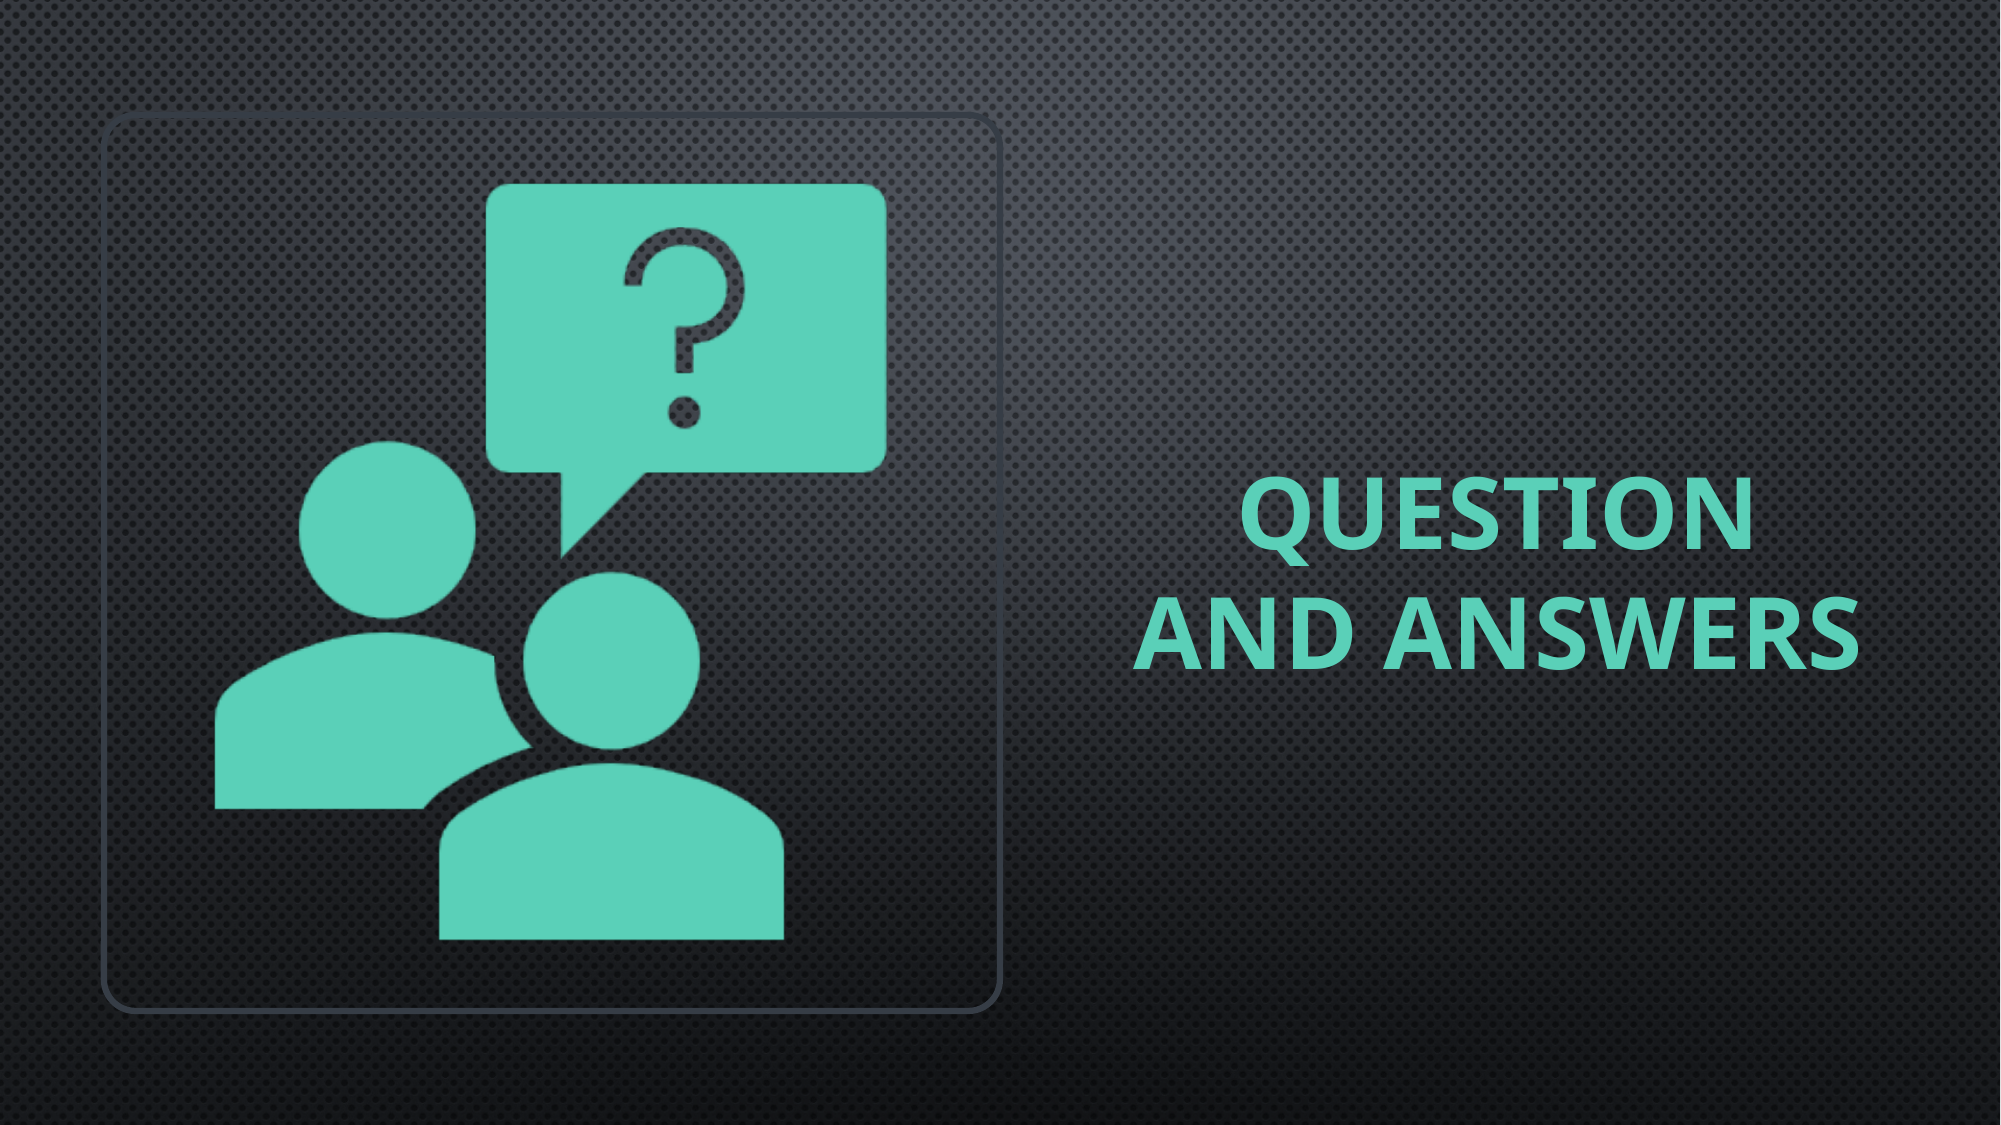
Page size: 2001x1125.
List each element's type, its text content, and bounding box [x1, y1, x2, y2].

title Question and Answers [1104, 99, 1892, 698]
picture [103, 114, 1001, 1012]
